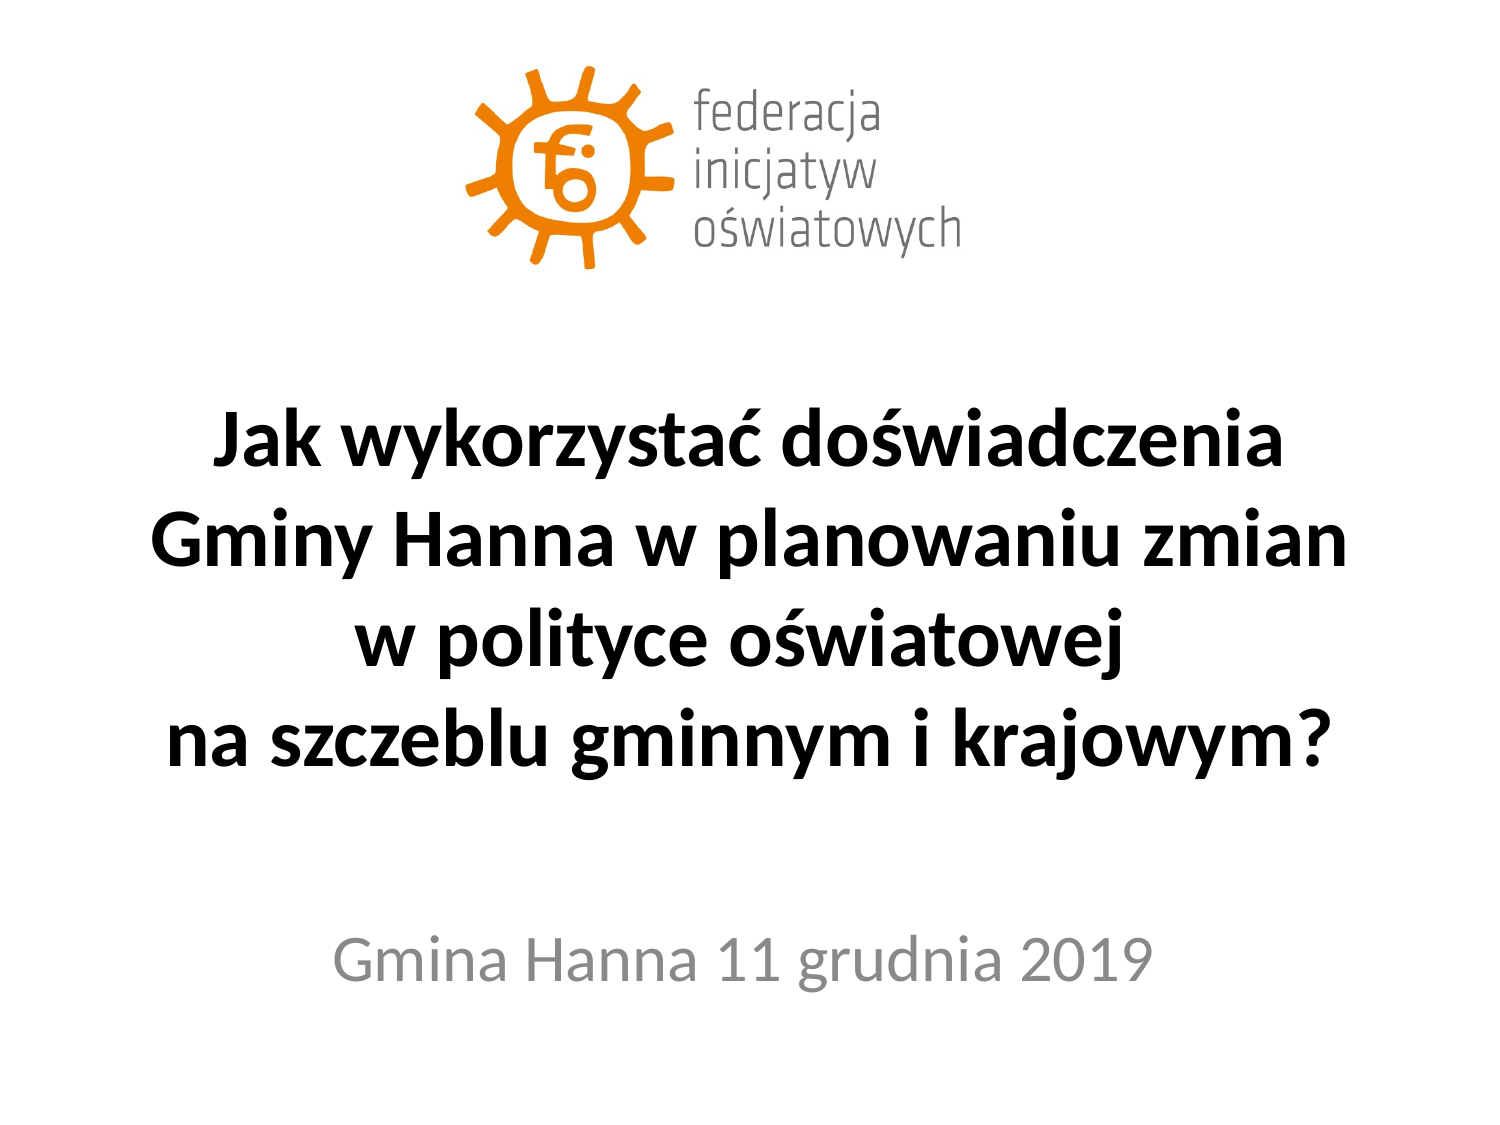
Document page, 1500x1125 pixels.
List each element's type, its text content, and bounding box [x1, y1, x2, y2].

picture [407, 0, 1046, 340]
title Jak wykorzystać doświadczenia Gminy Hanna w planowaniu zmian w polityce oświatowej na szczeblu gminnym i krajowym? [112, 444, 1388, 823]
subtitle Gmina Hanna 11 grudnia 2019 [218, 810, 1269, 1075]
